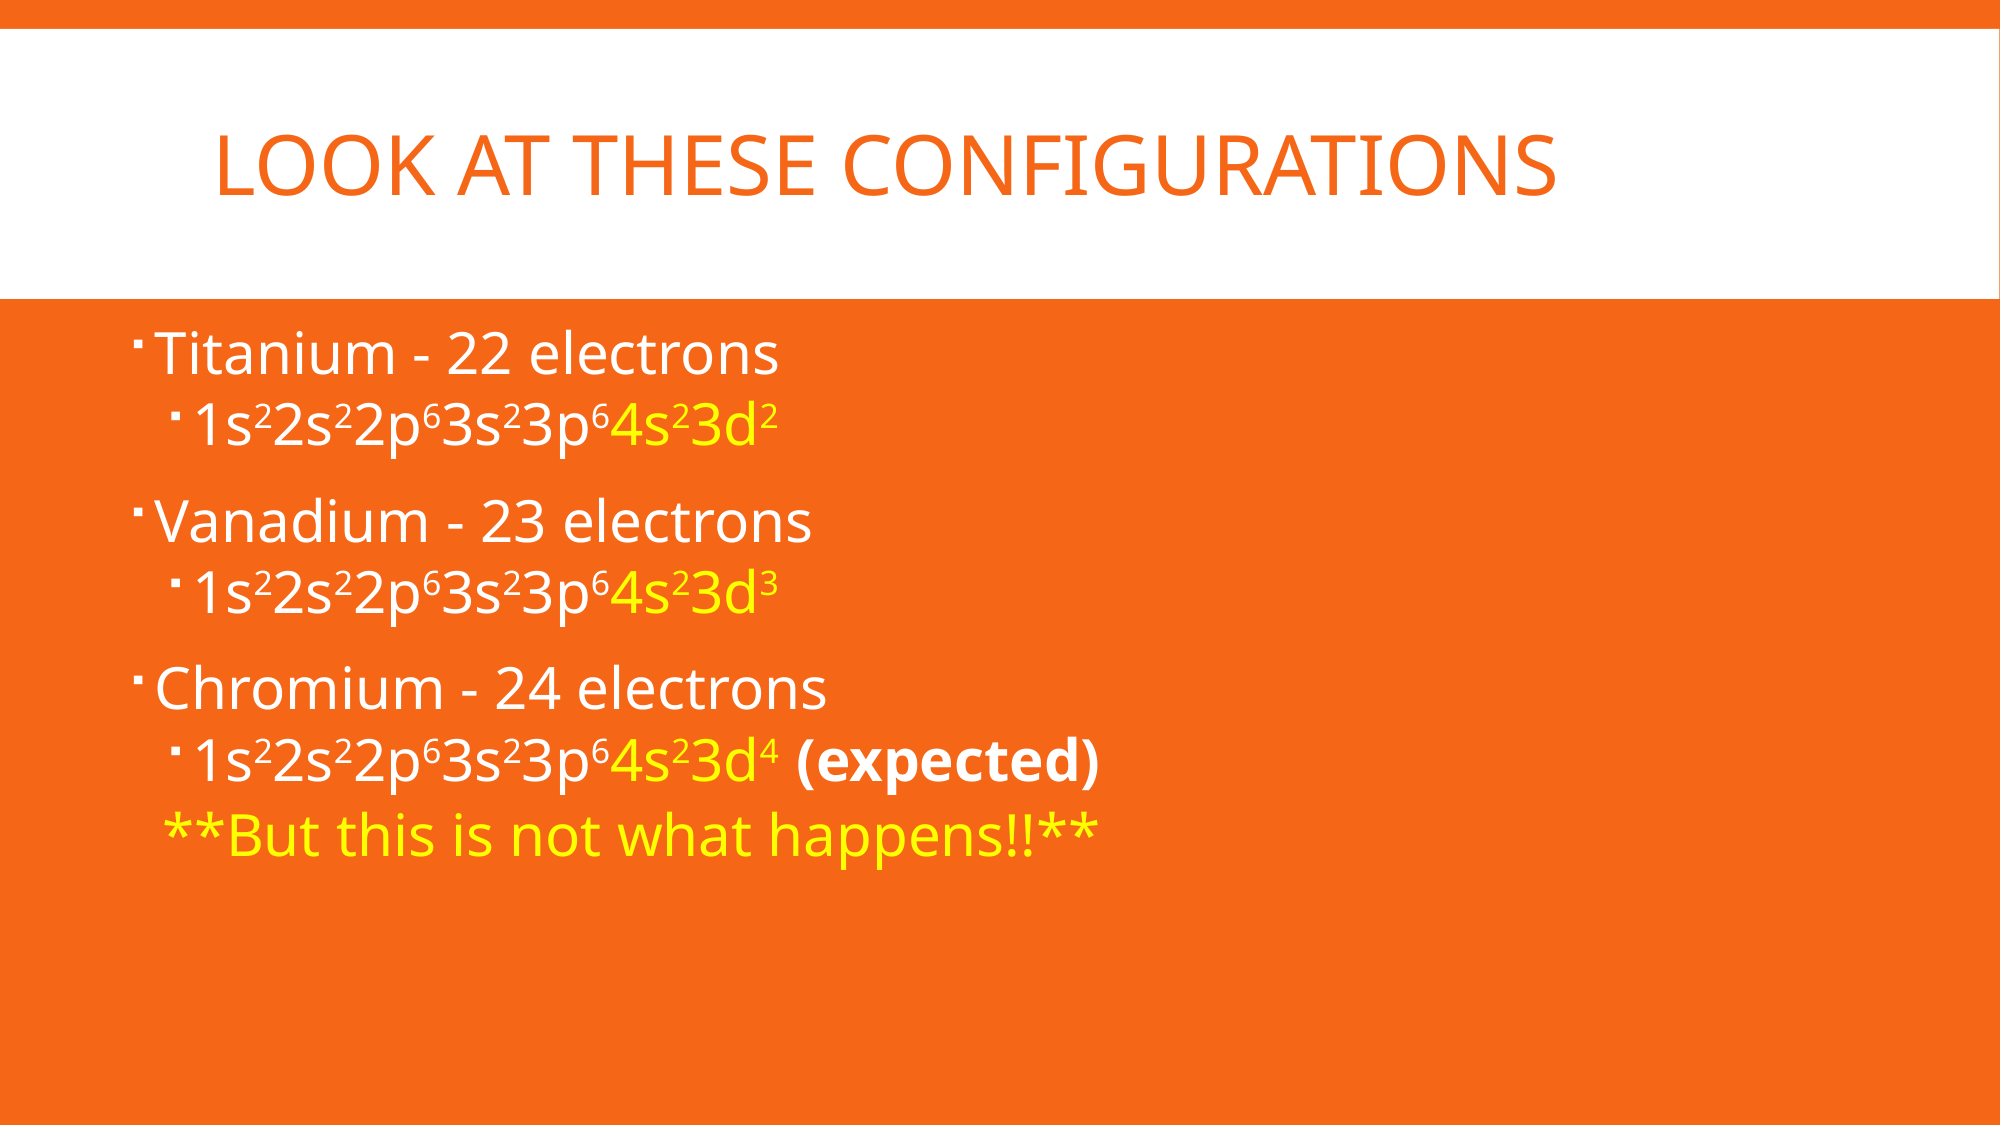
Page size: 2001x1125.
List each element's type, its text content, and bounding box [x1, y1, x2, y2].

list Titanium - 22 electrons 1s22s22p63s23p64s23d2 Vanadium - 23 electrons 1s22s22p63s23p64s23d3 Chromium - 24 electrons 1s22s22p63s23p64s23d4 (expected) **But this is not what happens!!** [109, 316, 1821, 1007]
title Look At these configurations [197, 46, 1803, 295]
